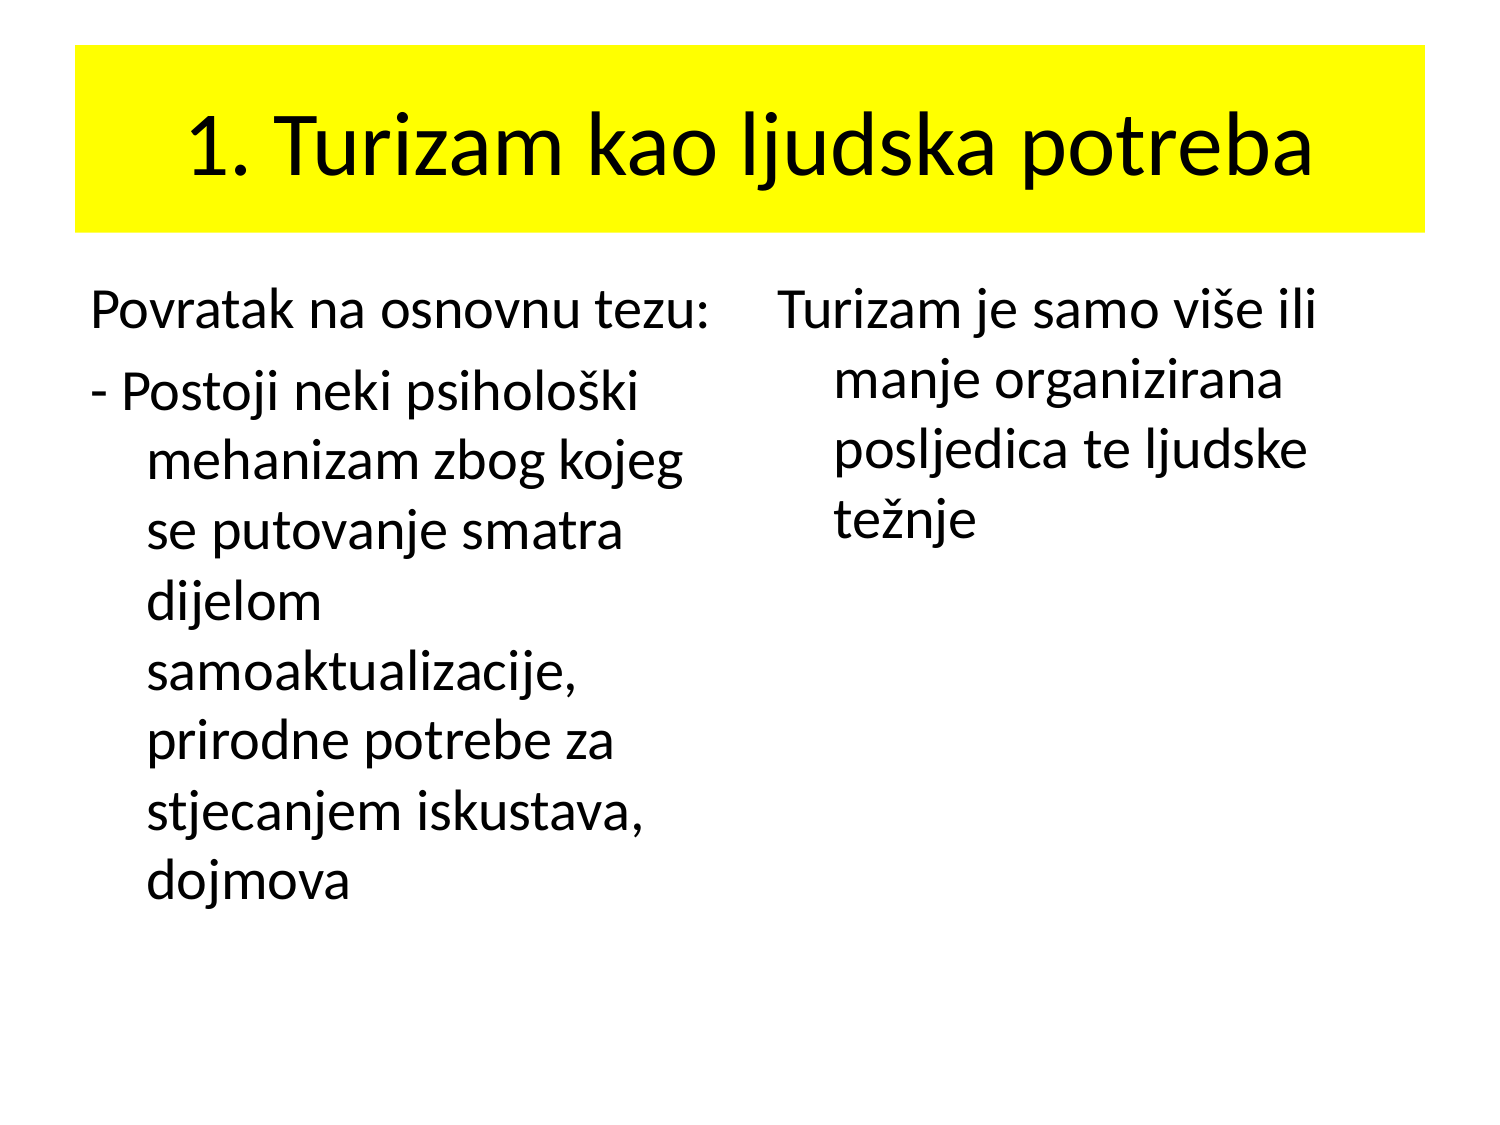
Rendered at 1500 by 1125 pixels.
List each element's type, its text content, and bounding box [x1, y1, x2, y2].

list Povratak na osnovnu tezu: - Postoji neki psihološki mehanizam zbog kojeg se putovanje smatra dijelom samoaktualizacije, prirodne potrebe za stjecanjem iskustava, dojmova [75, 262, 738, 1005]
title 1. Turizam kao ljudska potreba [75, 45, 1425, 233]
list Turizam je samo više ili manje organizirana posljedica te ljudske težnje [762, 262, 1425, 1005]
